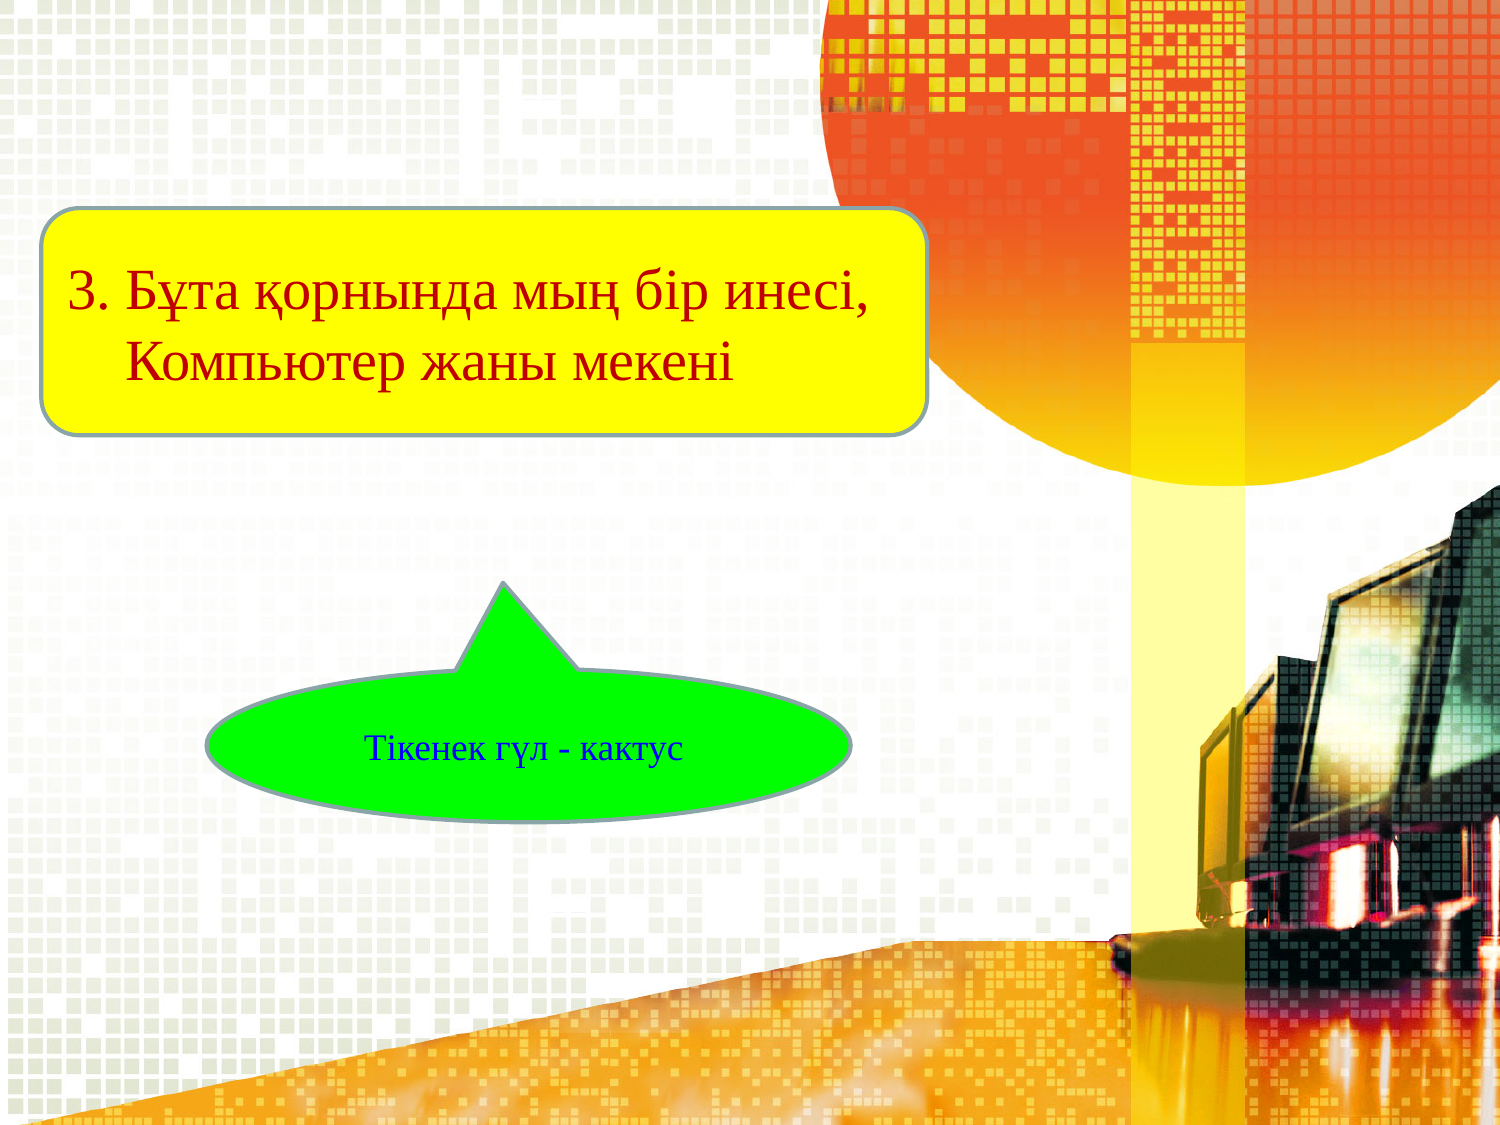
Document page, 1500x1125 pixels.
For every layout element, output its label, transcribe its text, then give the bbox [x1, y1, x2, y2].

picture [0, 0, 1500, 1125]
text_box 3. Бұта қорнында мың бір инесі, Компьютер жаны мекені [39, 206, 930, 438]
text_box Тікенек гүл - кактус [204, 580, 853, 825]
